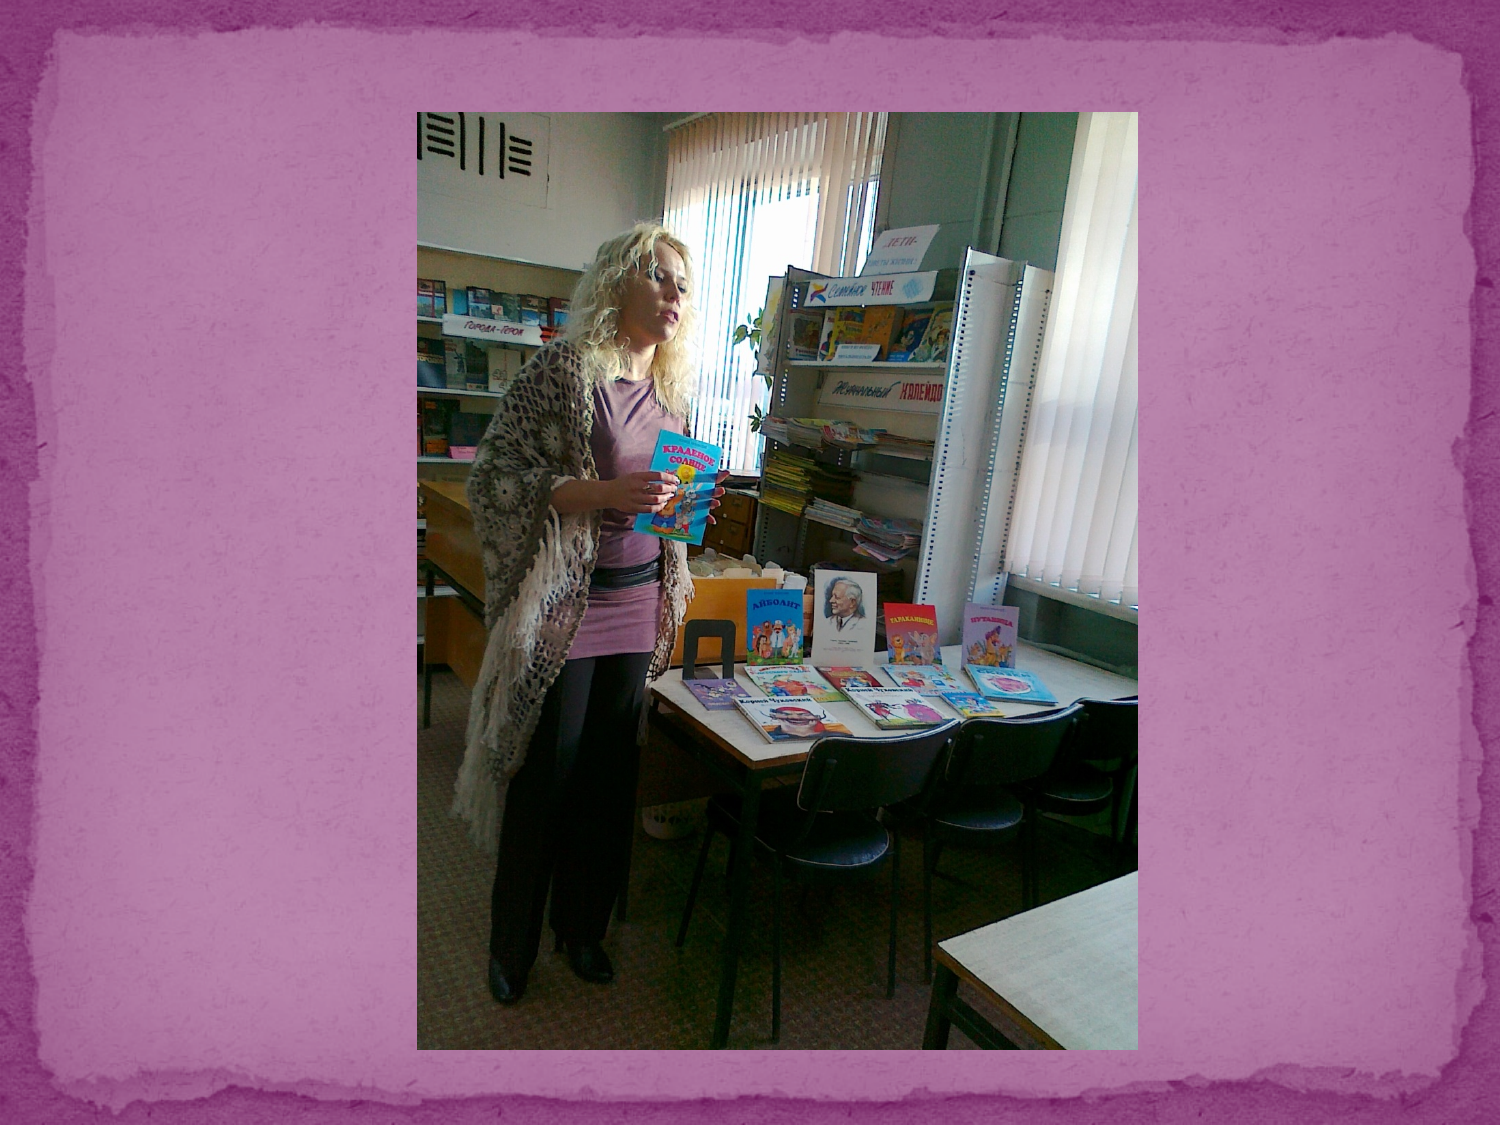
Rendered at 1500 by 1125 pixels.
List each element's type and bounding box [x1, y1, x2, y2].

list [416, 112, 1138, 1051]
